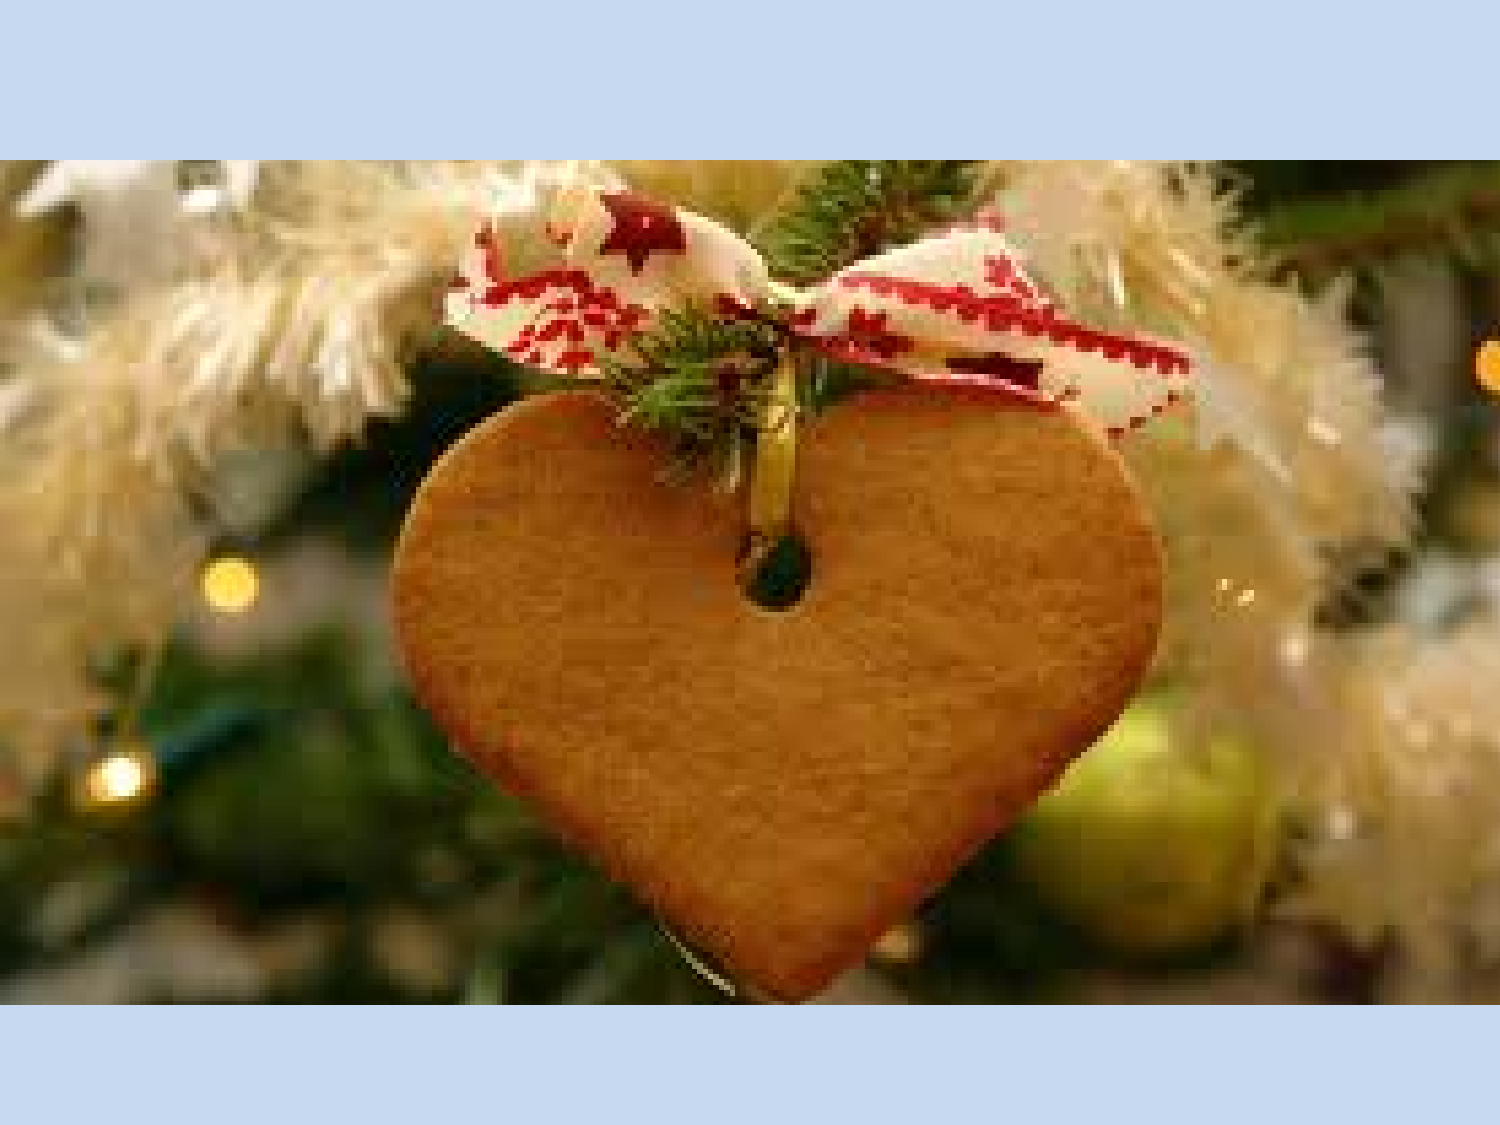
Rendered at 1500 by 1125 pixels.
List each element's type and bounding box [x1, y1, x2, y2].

list [0, 160, 1500, 1006]
